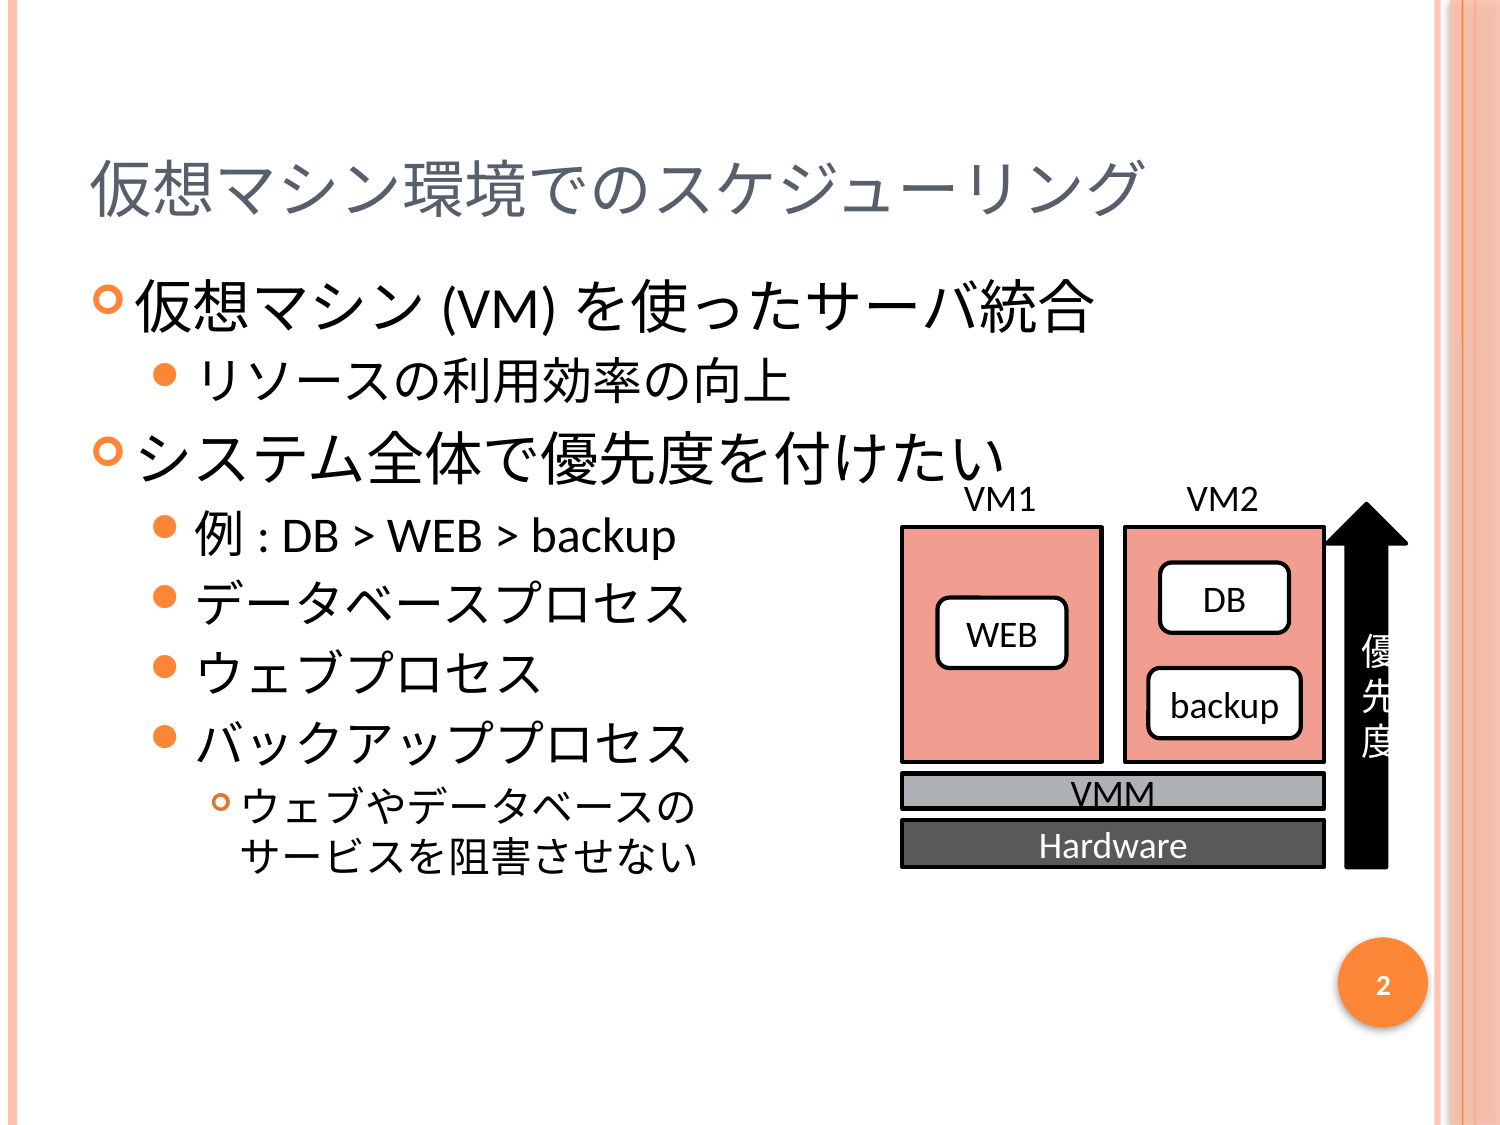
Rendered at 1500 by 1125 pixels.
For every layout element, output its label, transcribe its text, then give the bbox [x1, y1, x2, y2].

text_box [900, 525, 1104, 764]
text_box Hardware [900, 818, 1326, 869]
text_box WEB [935, 595, 1069, 671]
text_box DB [1157, 560, 1292, 635]
text_box VM2 [1171, 466, 1289, 527]
text_box VMM [900, 771, 1326, 811]
slide_number 2 [1333, 940, 1434, 1027]
title 仮想マシン環境でのスケジューリング [75, 45, 1300, 233]
text_box 優先度 [1324, 501, 1409, 870]
text_box VM1 [949, 466, 1067, 527]
list 仮想マシン(VM)を使ったサーバ統合 リソースの利用効率の向上 システム全体で優先度を付けたい 例: DB > WEB > backup データベースプロセス ウェブプロセス バックアッププロセス ウェブやデータベースの サービスを阻害させない [75, 262, 1325, 1055]
text_box [1123, 525, 1326, 764]
text_box backup [1146, 665, 1303, 741]
